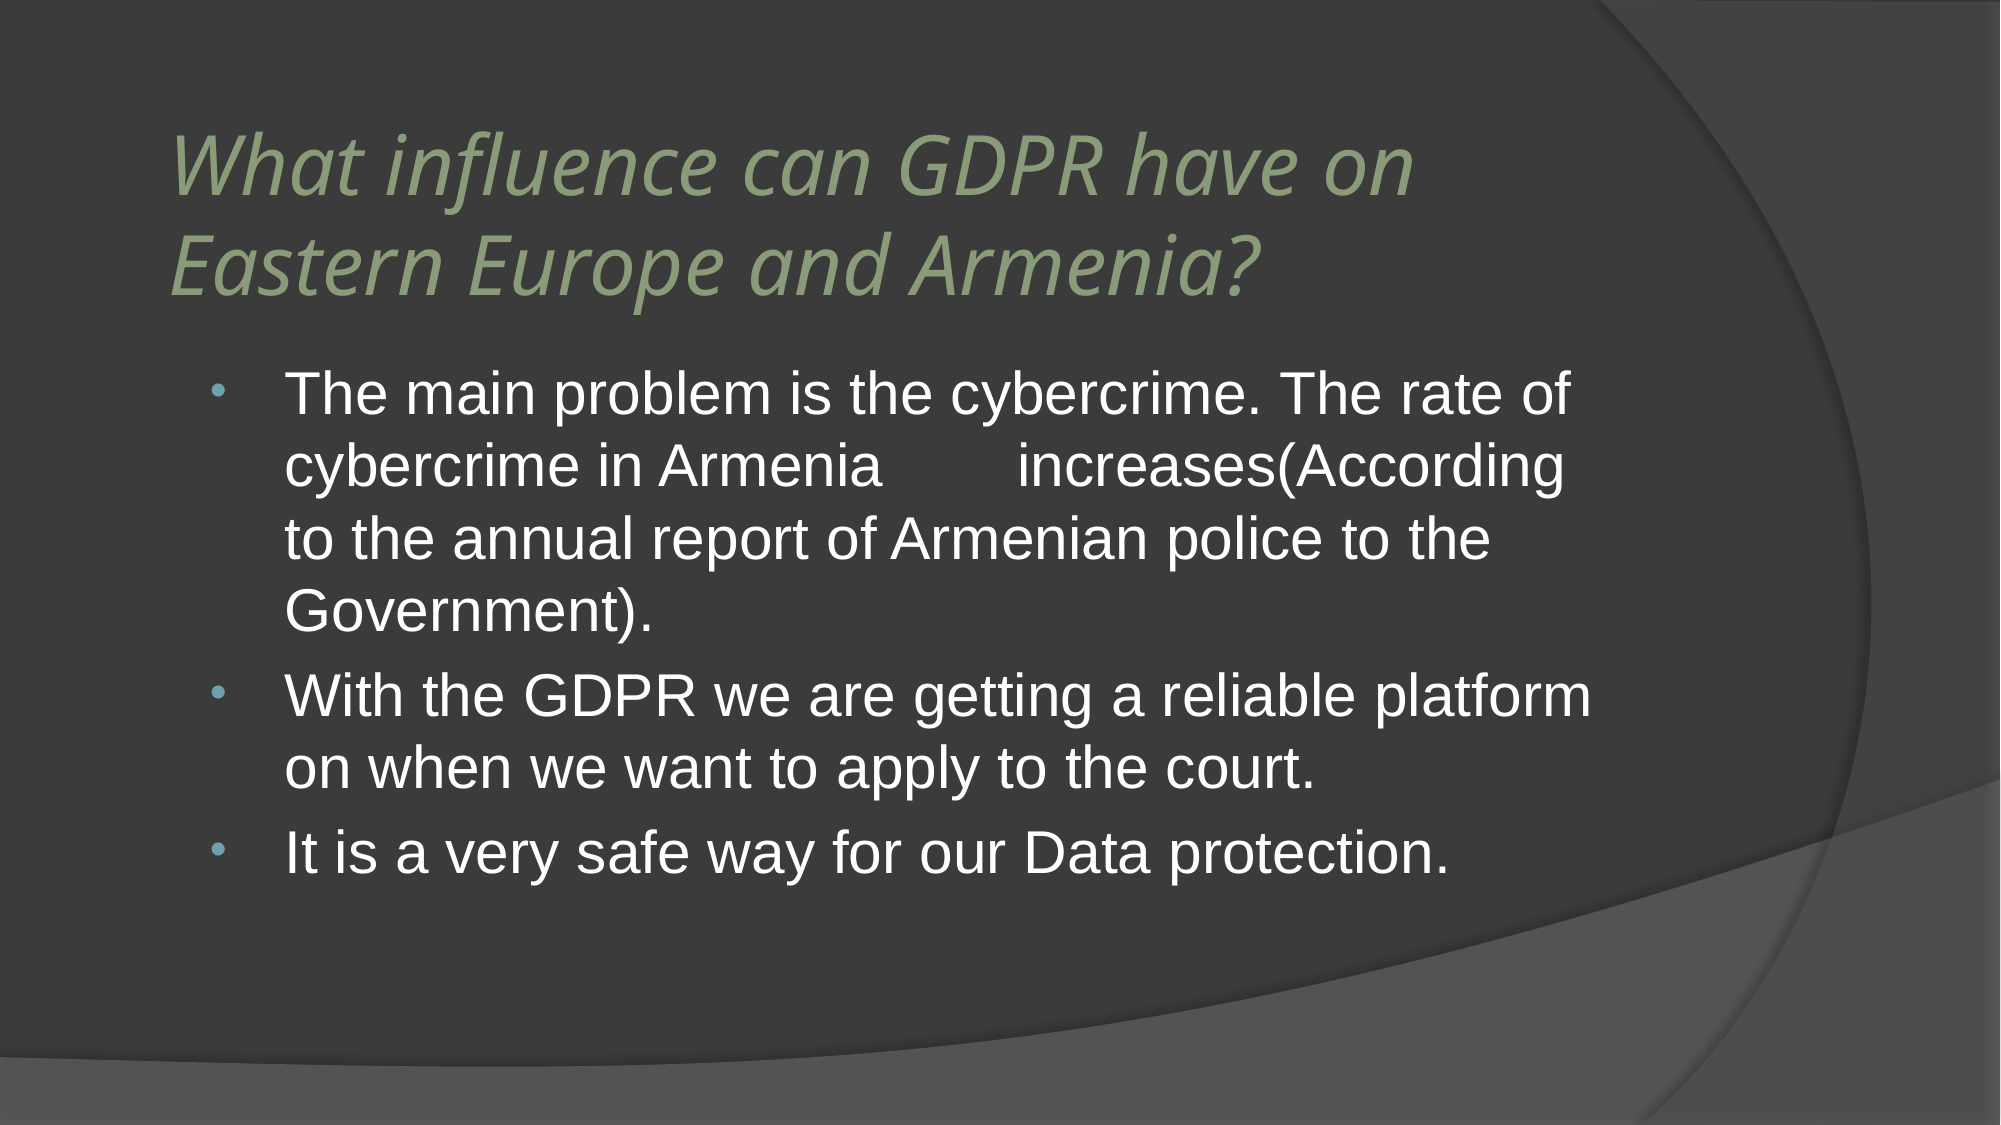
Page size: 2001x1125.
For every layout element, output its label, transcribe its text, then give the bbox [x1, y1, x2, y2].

list The main problem is the cybercrime. The rate of cybercrime in Armenia increases(According to the annual report of Armenian police to the Government). With the GDPR we are getting a reliable platform on when we want to apply to the court. It is a very safe way for our Data protection. [195, 468, 1643, 856]
title What influence can GDPR have on Eastern Europe and Armenia? [161, 49, 1610, 375]
